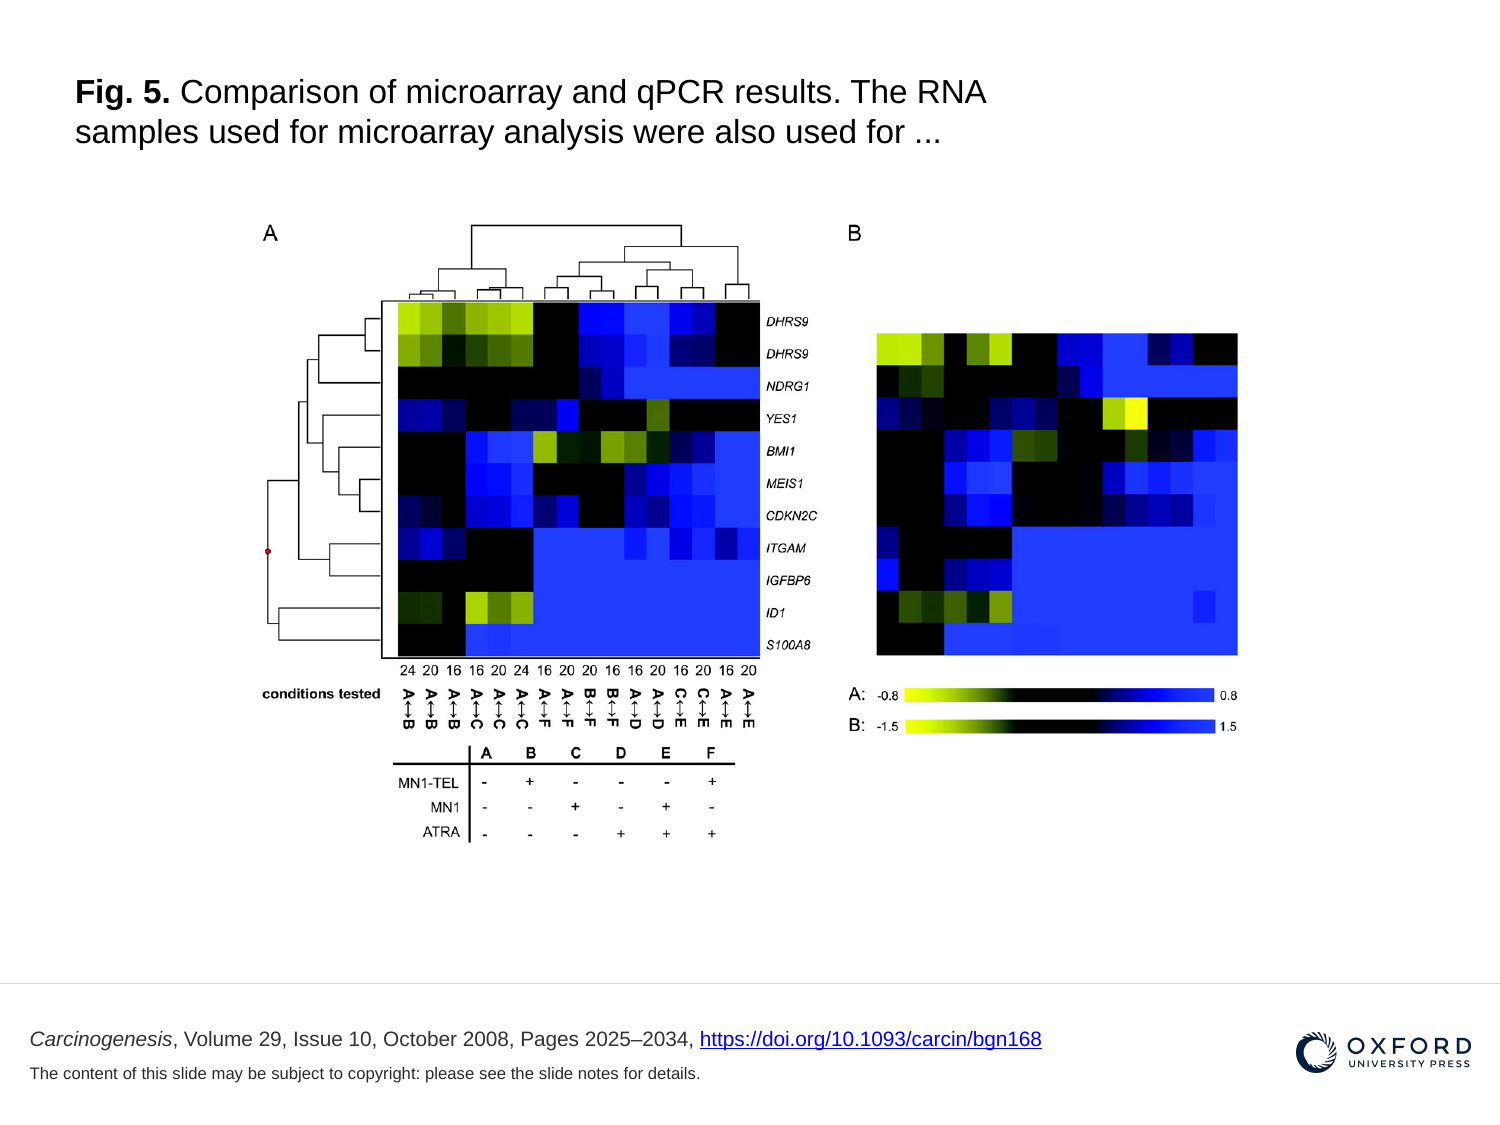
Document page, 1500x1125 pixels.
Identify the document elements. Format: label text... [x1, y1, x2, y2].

picture [262, 224, 1238, 843]
title Fig. 5. Comparison of microarray and qPCR results. The RNA samples used for microarray analysis were also used for ... [75, 69, 1078, 171]
picture [1296, 1032, 1471, 1073]
footer Carcinogenesis, Volume 29, Issue 10, October 2008, Pages 2025–2034, https://doi.org/10.1093/carcin/bgn168 The content of this slide may be subject to copyright: please see the slide notes for details. [0, 983, 1260, 1125]
